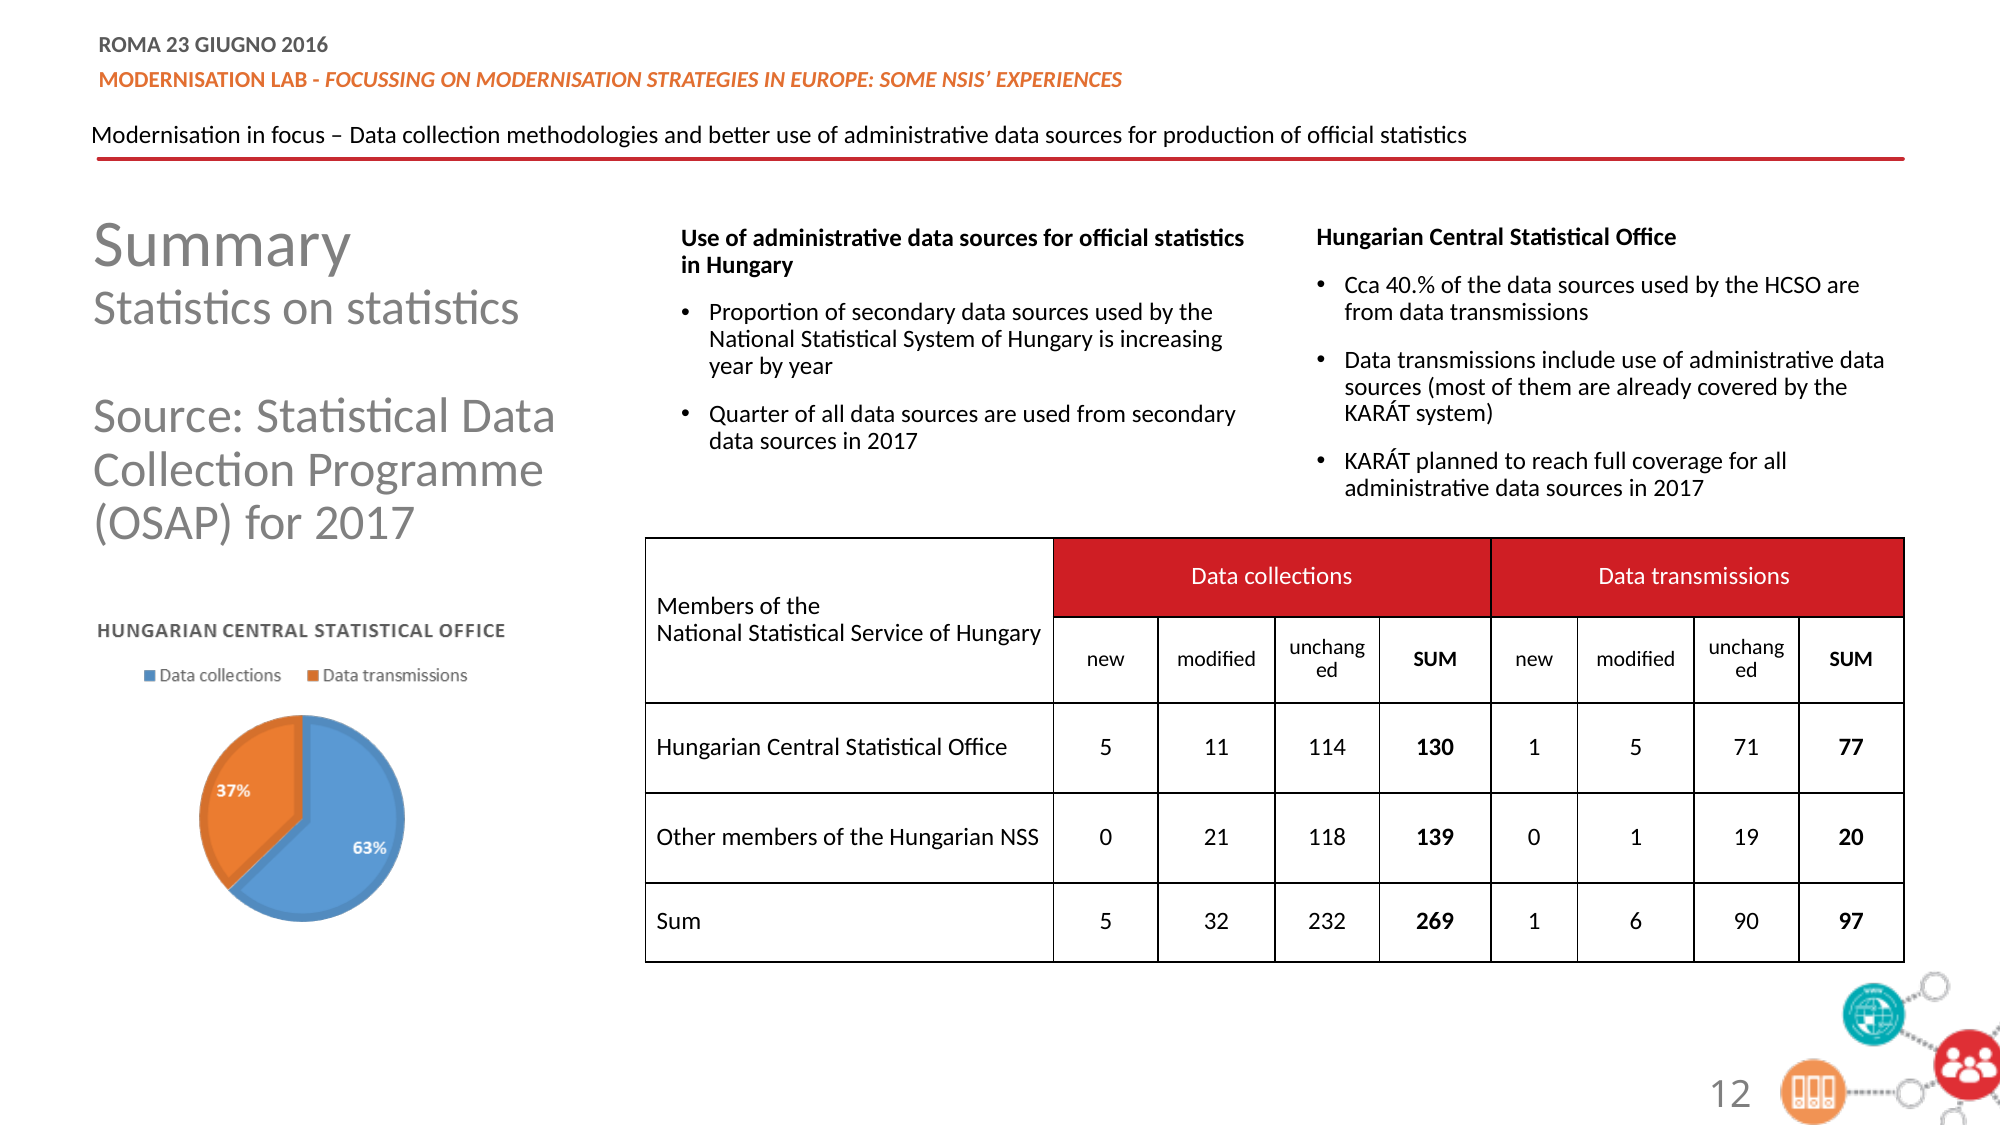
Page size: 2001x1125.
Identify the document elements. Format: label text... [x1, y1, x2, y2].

table_cell 114 [1276, 704, 1379, 792]
table_cell 5 [1054, 704, 1157, 792]
table_cell 19 [1695, 794, 1798, 882]
table_header Data collections [1054, 539, 1490, 616]
table_cell Sum [646, 884, 1053, 961]
table_cell 11 [1159, 704, 1274, 792]
table_cell modified [1159, 618, 1274, 702]
table_cell 71 [1695, 704, 1798, 792]
table_cell 1 [1492, 884, 1577, 961]
table_cell 130 [1380, 704, 1490, 792]
table_cell SUM [1800, 618, 1903, 702]
table_cell 0 [1054, 794, 1157, 882]
table_cell SUM [1380, 618, 1490, 702]
table_cell 1 [1578, 794, 1693, 882]
table_cell 5 [1054, 884, 1157, 961]
table_cell 90 [1695, 884, 1798, 961]
table_cell 6 [1578, 884, 1693, 961]
table_cell 269 [1380, 884, 1490, 961]
table_cell 21 [1159, 794, 1274, 882]
picture [27, 601, 578, 944]
slide_number 12 [1316, 1062, 1767, 1123]
table_cell unchanged [1695, 618, 1798, 702]
table_cell 0 [1492, 794, 1577, 882]
table_cell 118 [1276, 794, 1379, 882]
table_cell Hungarian Central Statistical Office [646, 704, 1053, 792]
table_cell 32 [1159, 884, 1274, 961]
text_box Summary Statistics on statistics Source: Statistical Data Collection Programme (OSAP) for 2017 [93, 208, 682, 379]
table_cell 77 [1800, 704, 1903, 792]
table_cell Other members of the Hungarian NSS [646, 794, 1053, 882]
text_box Use of administrative data sources for official statistics in Hungary Proportion of secondary data sources used by the National Statistical System of Hungary is increasing year by year Quarter of all data sources are used from secondary data sources in 2017 [681, 224, 1267, 537]
table_cell 1 [1492, 704, 1577, 792]
table_header Members of the National Statistical Service of Hungary [646, 539, 1053, 702]
table_cell 97 [1800, 884, 1903, 961]
text_box Modernisation in focus – Data collection methodologies and better use of administrative data sources for production of official statistics [76, 74, 1916, 157]
table_cell modified [1578, 618, 1693, 702]
table_cell new [1054, 618, 1157, 702]
table_cell 139 [1380, 794, 1490, 882]
text_box Hungarian Central Statistical Office Cca 40.% of the data sources used by the HCSO are from data transmissions Data transmissions include use of administrative data sources (most of them are already covered by the KARÁT system) KARÁT planned to reach full coverage for all administrative data sources in 2017 [1316, 224, 1905, 537]
table_cell 20 [1800, 794, 1903, 882]
table_cell 5 [1578, 704, 1693, 792]
table_cell new [1492, 618, 1577, 702]
table_header Data transmissions [1492, 539, 1903, 616]
table_cell 232 [1276, 884, 1379, 961]
table_cell unchanged [1276, 618, 1379, 702]
